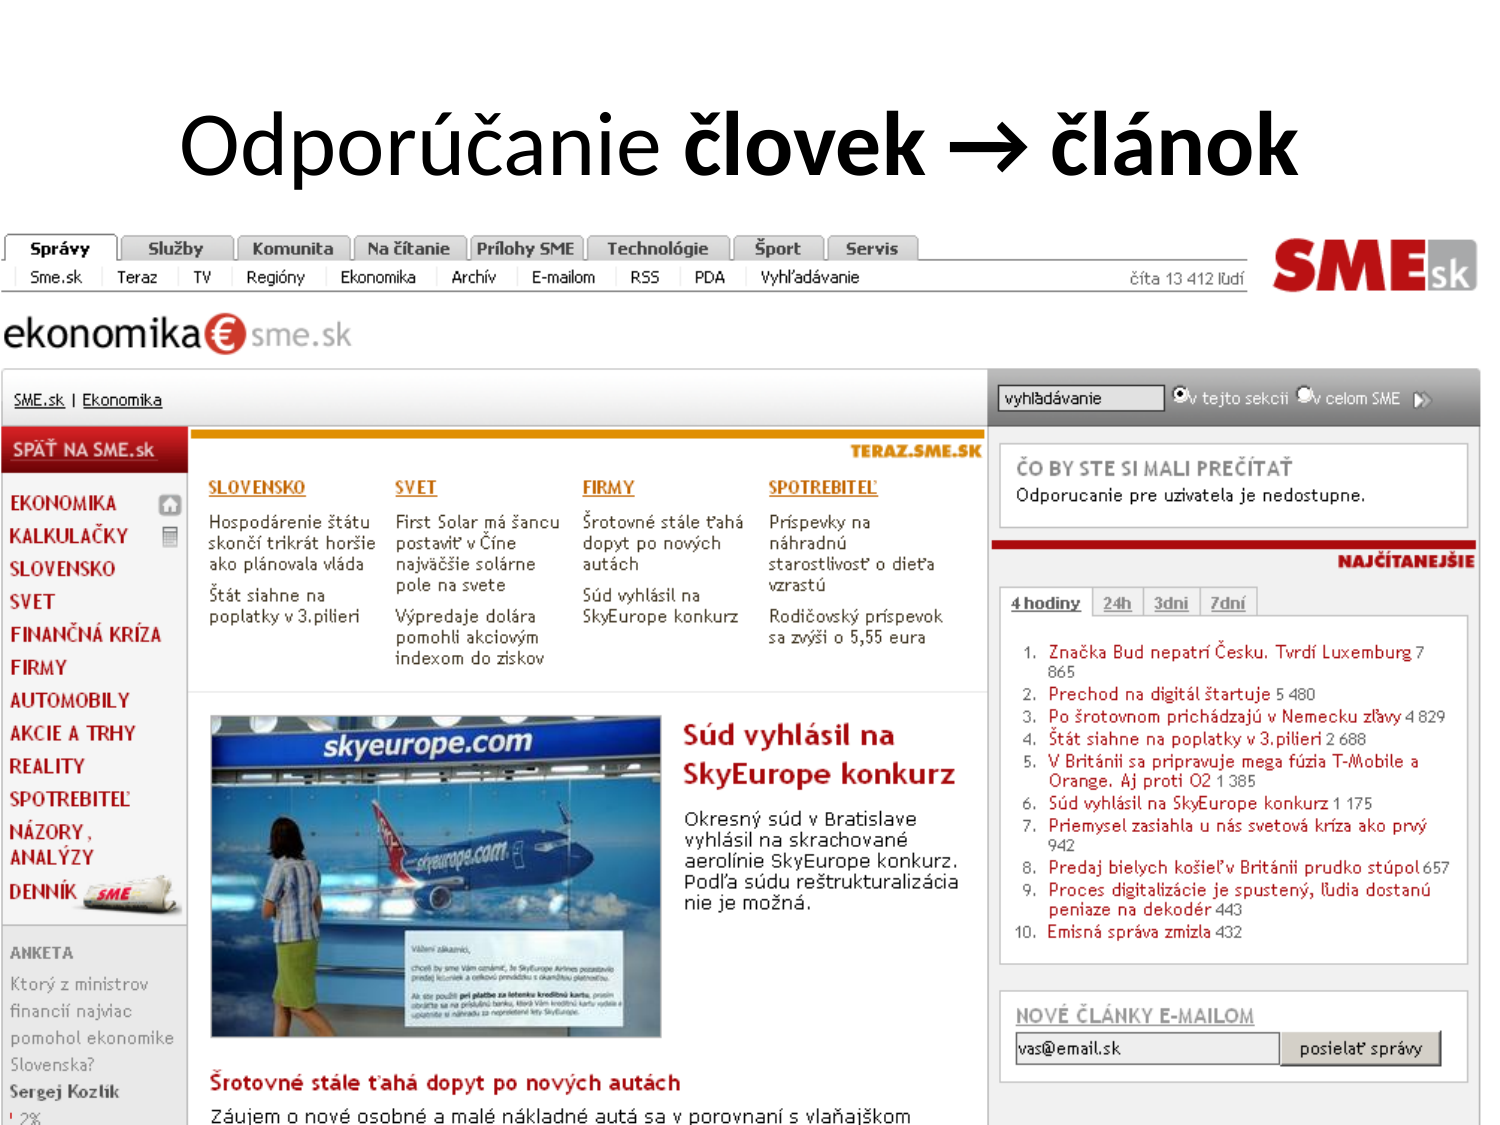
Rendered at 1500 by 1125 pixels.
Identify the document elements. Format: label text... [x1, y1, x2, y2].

picture [0, 222, 1500, 1125]
title Odporúčanie človek → článok [75, 45, 1425, 220]
